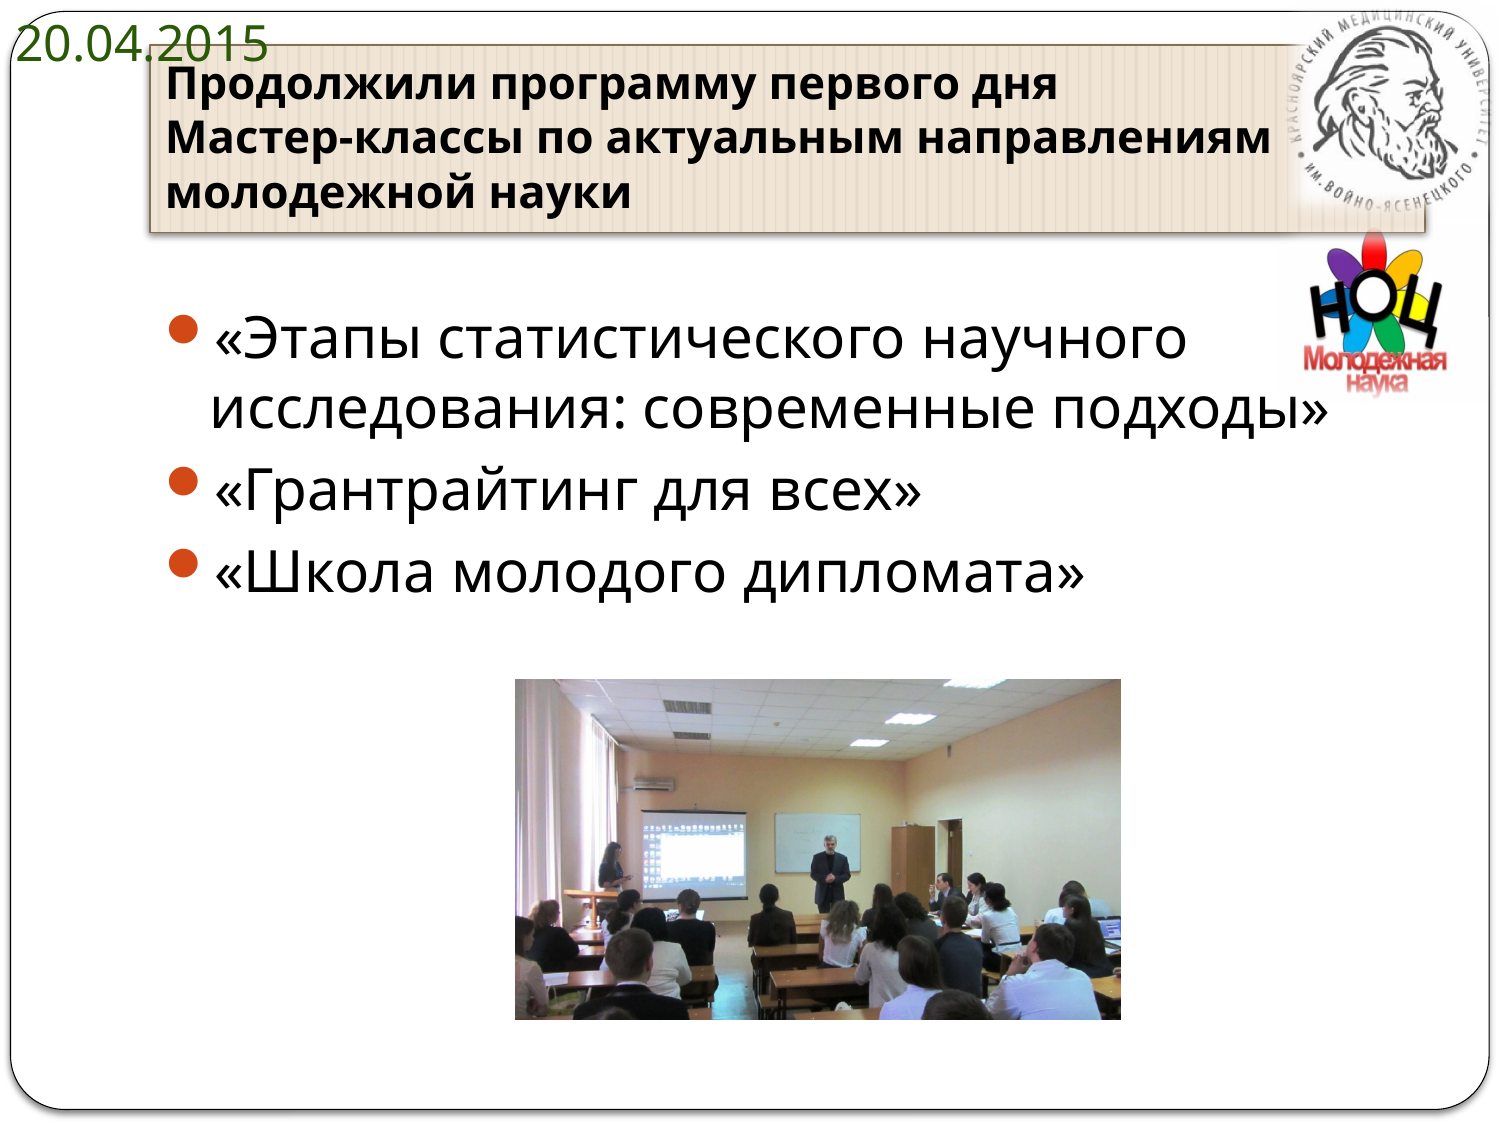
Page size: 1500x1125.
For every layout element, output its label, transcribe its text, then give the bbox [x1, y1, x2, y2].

list «Этапы статистического научного исследования: современные подходы» «Грантрайтинг для всех» «Школа молодого дипломата» [150, 292, 1425, 988]
picture [515, 679, 1121, 1020]
title Продолжили программу первого дня Мастер-классы по актуальным направлениям молодежной науки [149, 44, 1268, 233]
text_box 20.04.2015 [0, 0, 539, 82]
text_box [1273, 0, 1500, 407]
